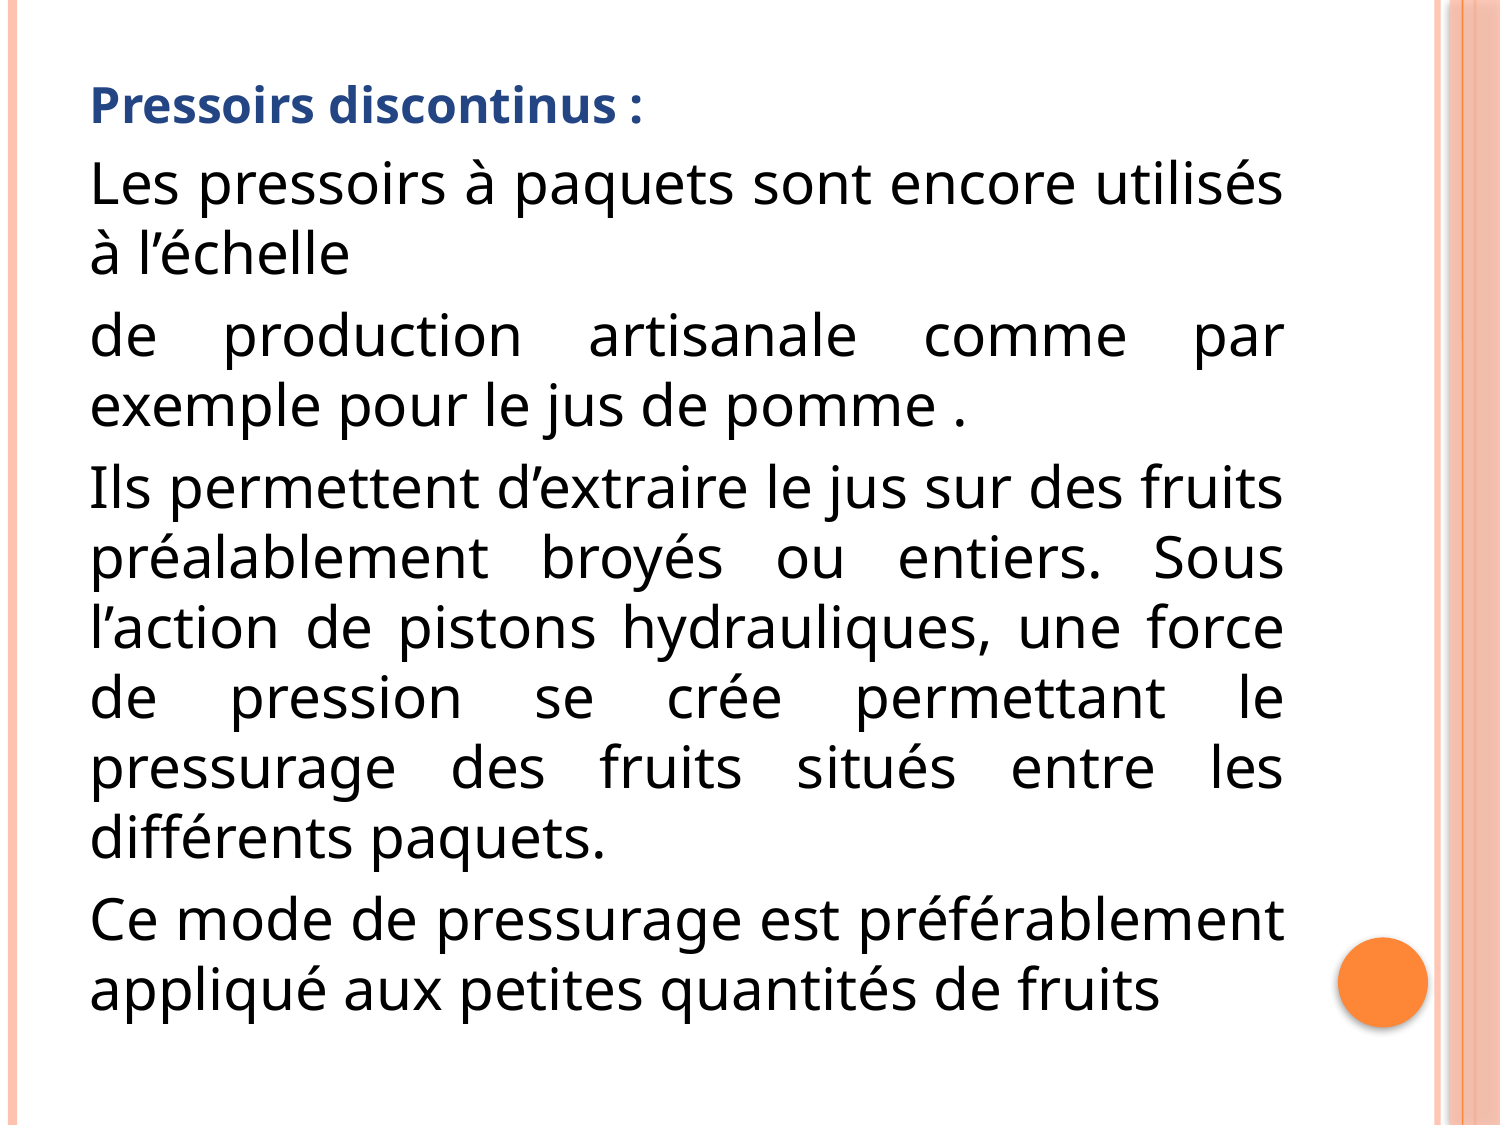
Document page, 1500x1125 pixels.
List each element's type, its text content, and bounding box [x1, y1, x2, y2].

list Pressoirs discontinus : Les pressoirs à paquets sont encore utilisés à l’échelle de production artisanale comme par exemple pour le jus de pomme . Ils permettent d’extraire le jus sur des fruits préalablement broyés ou entiers. Sous l’action de pistons hydrauliques, une force de pression se crée permettant le pressurage des fruits situés entre les différents paquets. Ce mode de pressurage est préférablement appliqué aux petites quantités de fruits [75, 66, 1300, 1062]
